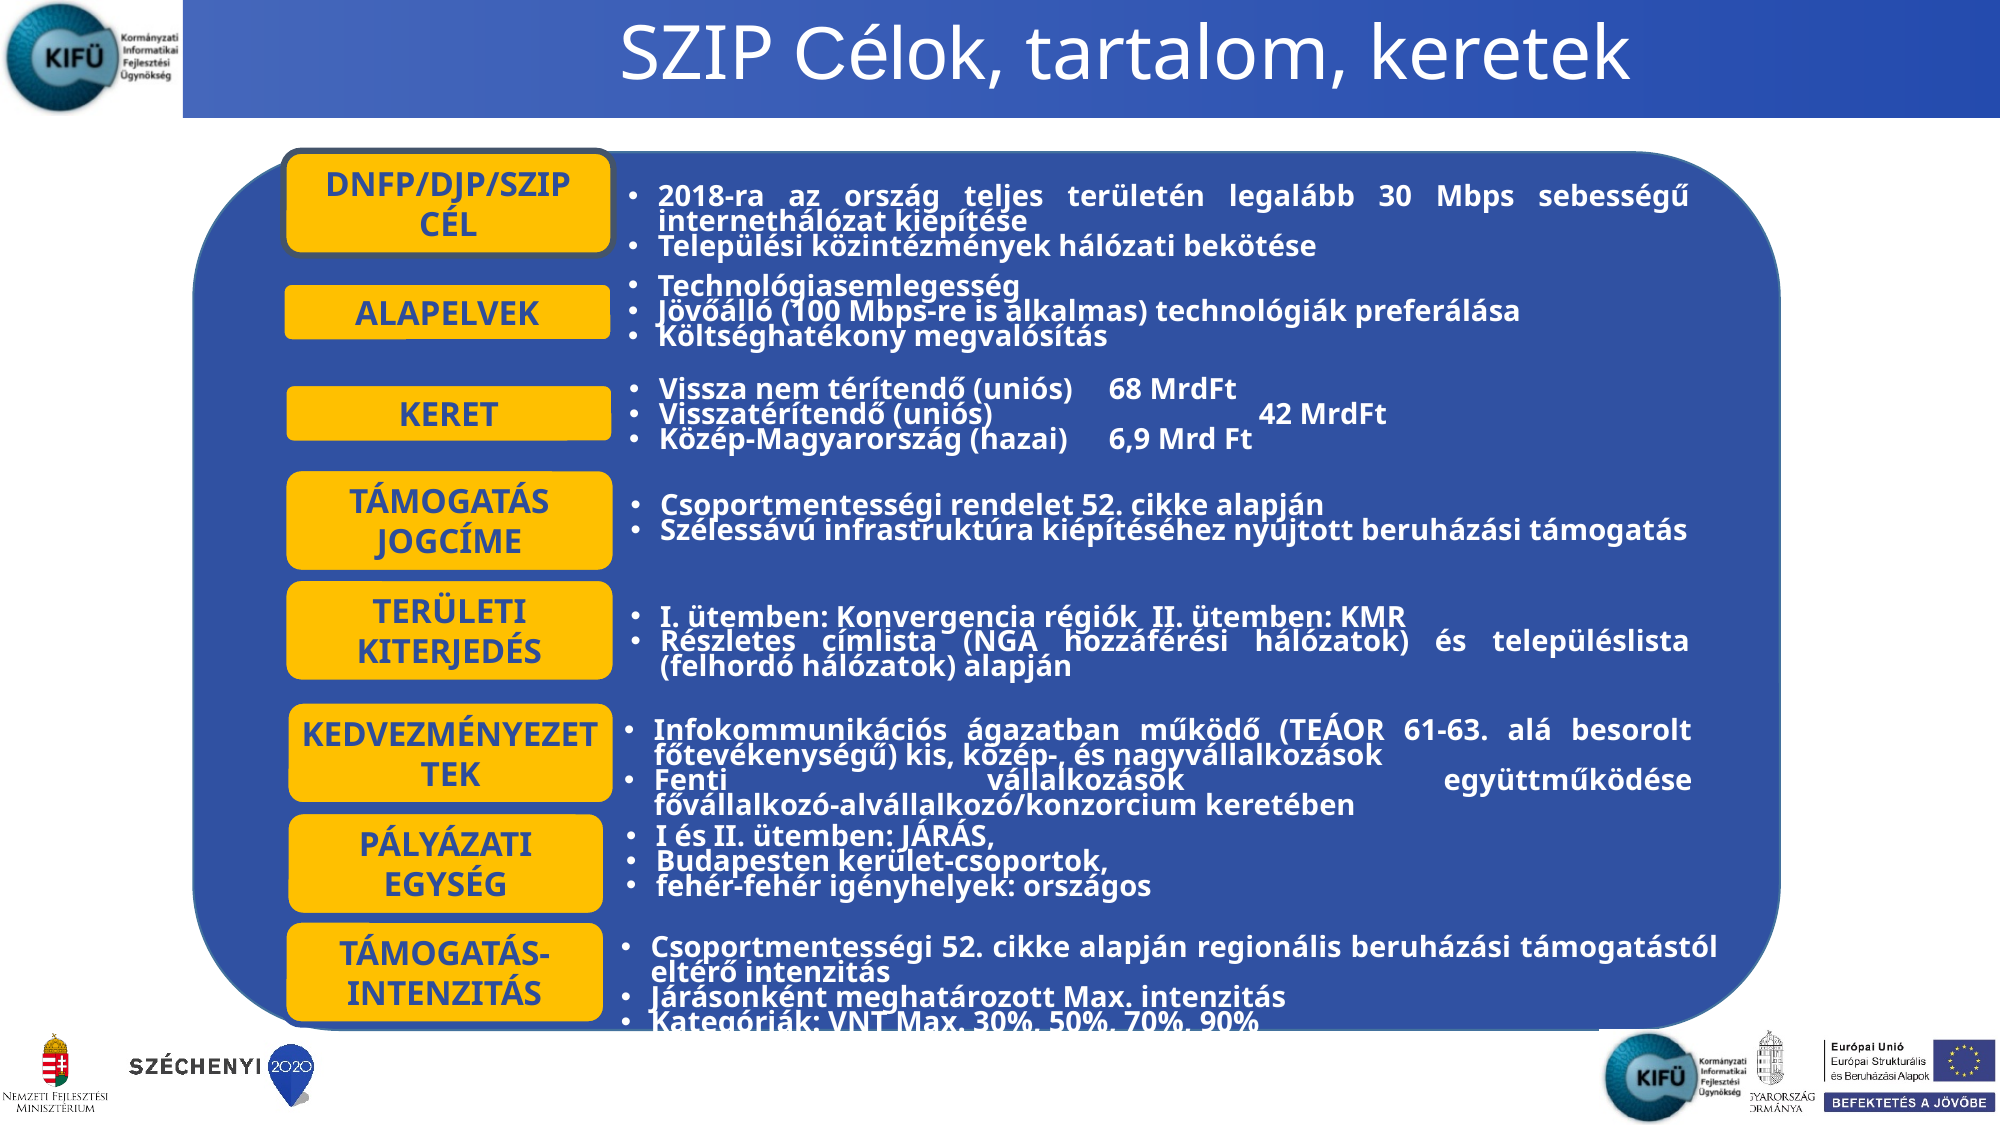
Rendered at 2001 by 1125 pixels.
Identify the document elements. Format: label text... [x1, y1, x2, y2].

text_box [283, 489, 1706, 557]
text_box [694, 1026, 704, 1031]
text_box [1153, 1026, 1166, 1031]
text_box [309, 1026, 653, 1032]
text_box [1229, 1026, 1242, 1031]
text_box [706, 1026, 720, 1031]
text_box [192, 151, 1781, 1020]
text_box [868, 1026, 876, 1031]
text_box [285, 714, 1708, 807]
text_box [283, 919, 1735, 1026]
text_box [1078, 1026, 1091, 1031]
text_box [283, 599, 1706, 693]
text_box [761, 1026, 769, 1031]
text_box [1003, 1026, 1015, 1031]
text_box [281, 269, 1706, 363]
text_box [881, 1026, 898, 1031]
text_box [1061, 1026, 1069, 1031]
picture [1599, 1029, 2000, 1125]
text_box [1133, 1026, 1144, 1031]
picture [2, 1016, 365, 1125]
text_box [1257, 1026, 1672, 1031]
text_box [1106, 1026, 1130, 1031]
text_box [1030, 1026, 1059, 1031]
text_box [808, 1026, 835, 1031]
text_box SZIP Célok, tartalom, keretek [251, 0, 2000, 113]
text_box [953, 1026, 984, 1031]
picture [0, 0, 183, 116]
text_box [283, 172, 1706, 246]
text_box [1211, 1026, 1220, 1031]
text_box [840, 1026, 850, 1031]
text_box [283, 373, 1708, 466]
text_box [285, 820, 1740, 911]
text_box [1181, 1026, 1209, 1031]
text_box [854, 1026, 862, 1031]
text_box [986, 1026, 994, 1031]
